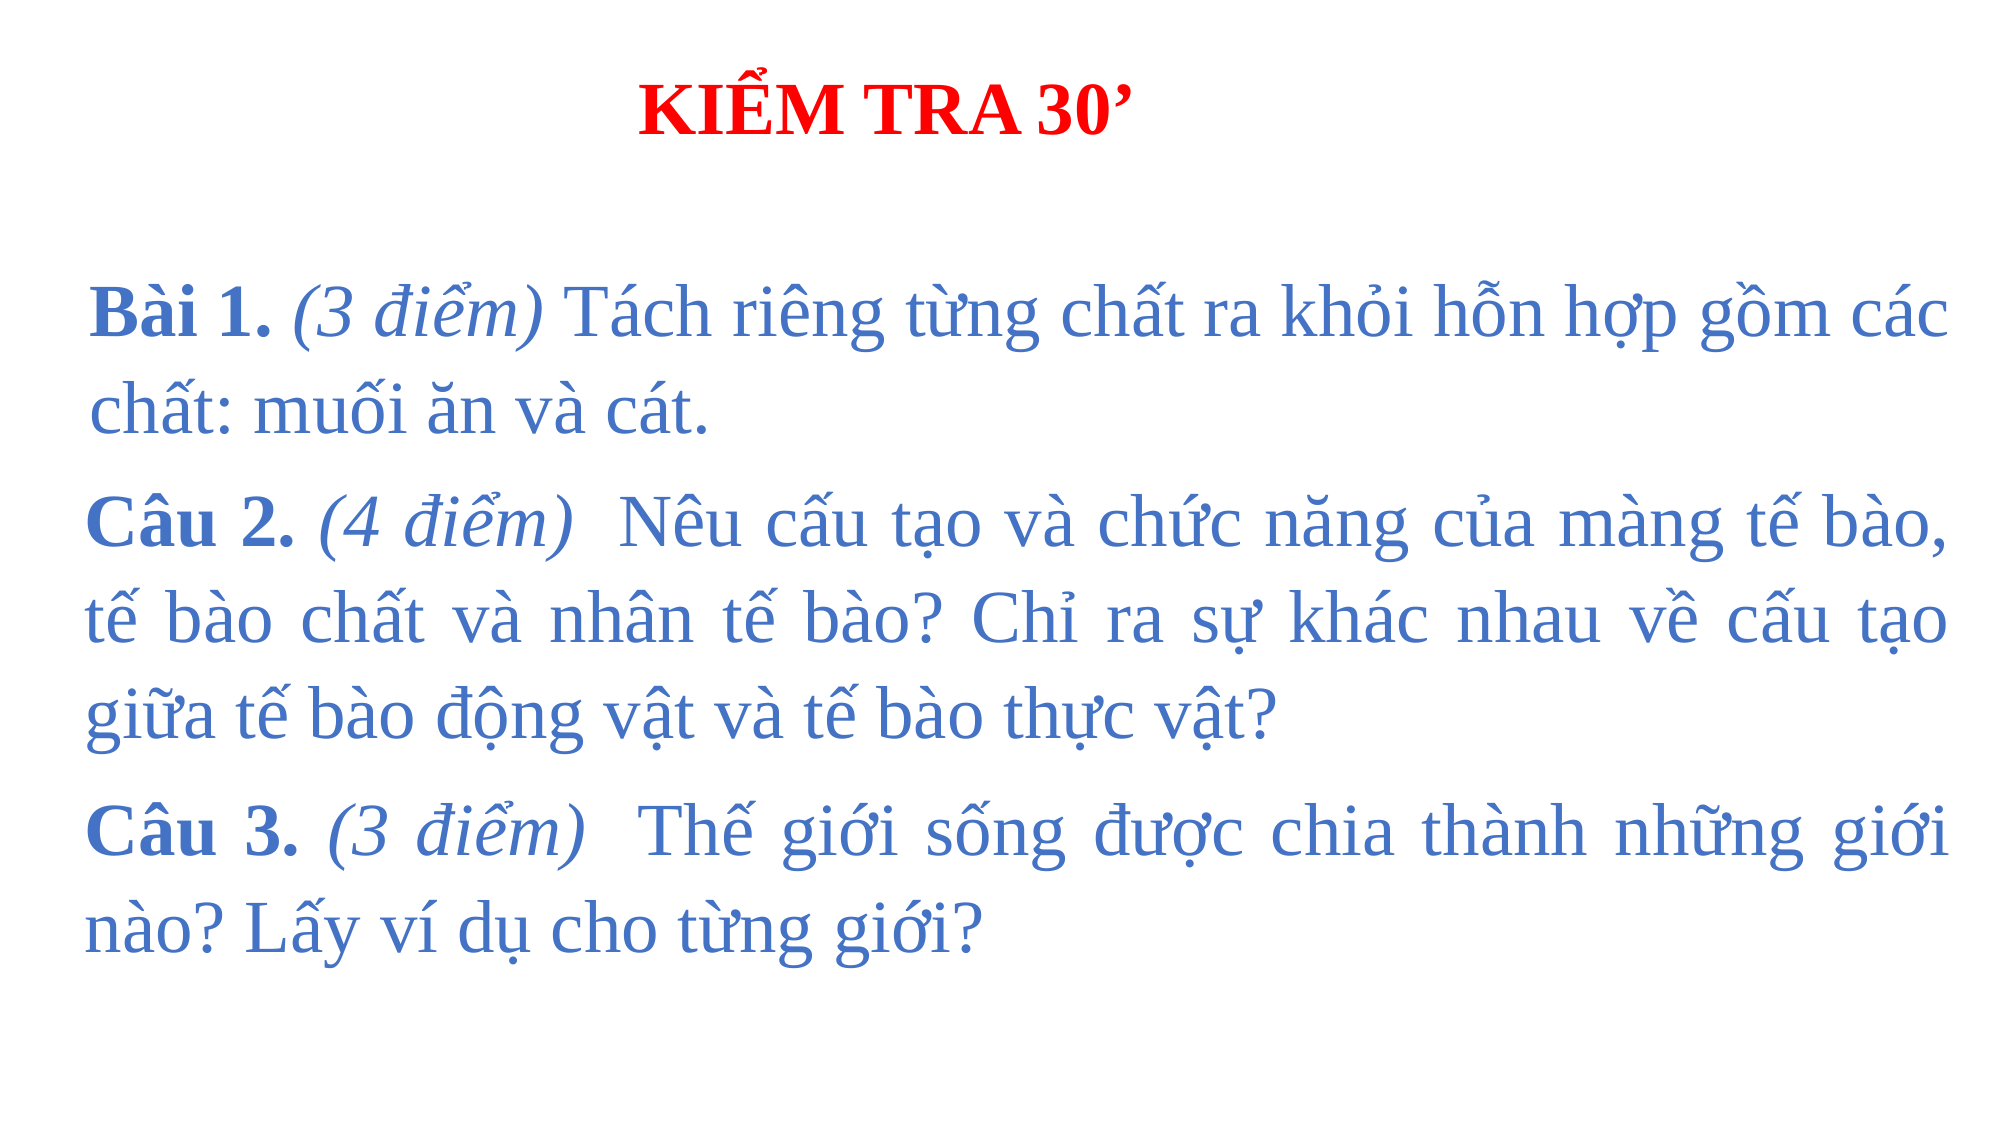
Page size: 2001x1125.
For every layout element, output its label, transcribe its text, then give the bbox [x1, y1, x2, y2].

text_box KIỂM TRA 30’ [387, 45, 1388, 157]
text_box Bài 1. (3 điểm) Tách riêng từng chất ra khỏi hỗn hợp gồm các chất: muối ăn và cát. Câu 2. (4 điểm) Nêu cấu tạo và chức năng của màng tế bào, tế bào chất và nhân tế bào? Chỉ ra sự khác nhau về cấu tạo giữa tế bào động vật và tế bào thực vật? Câu 3. (3 điểm) Thế giới sống được chia thành những giới nào? Lấy ví dụ cho từng giới? [70, 248, 1972, 975]
